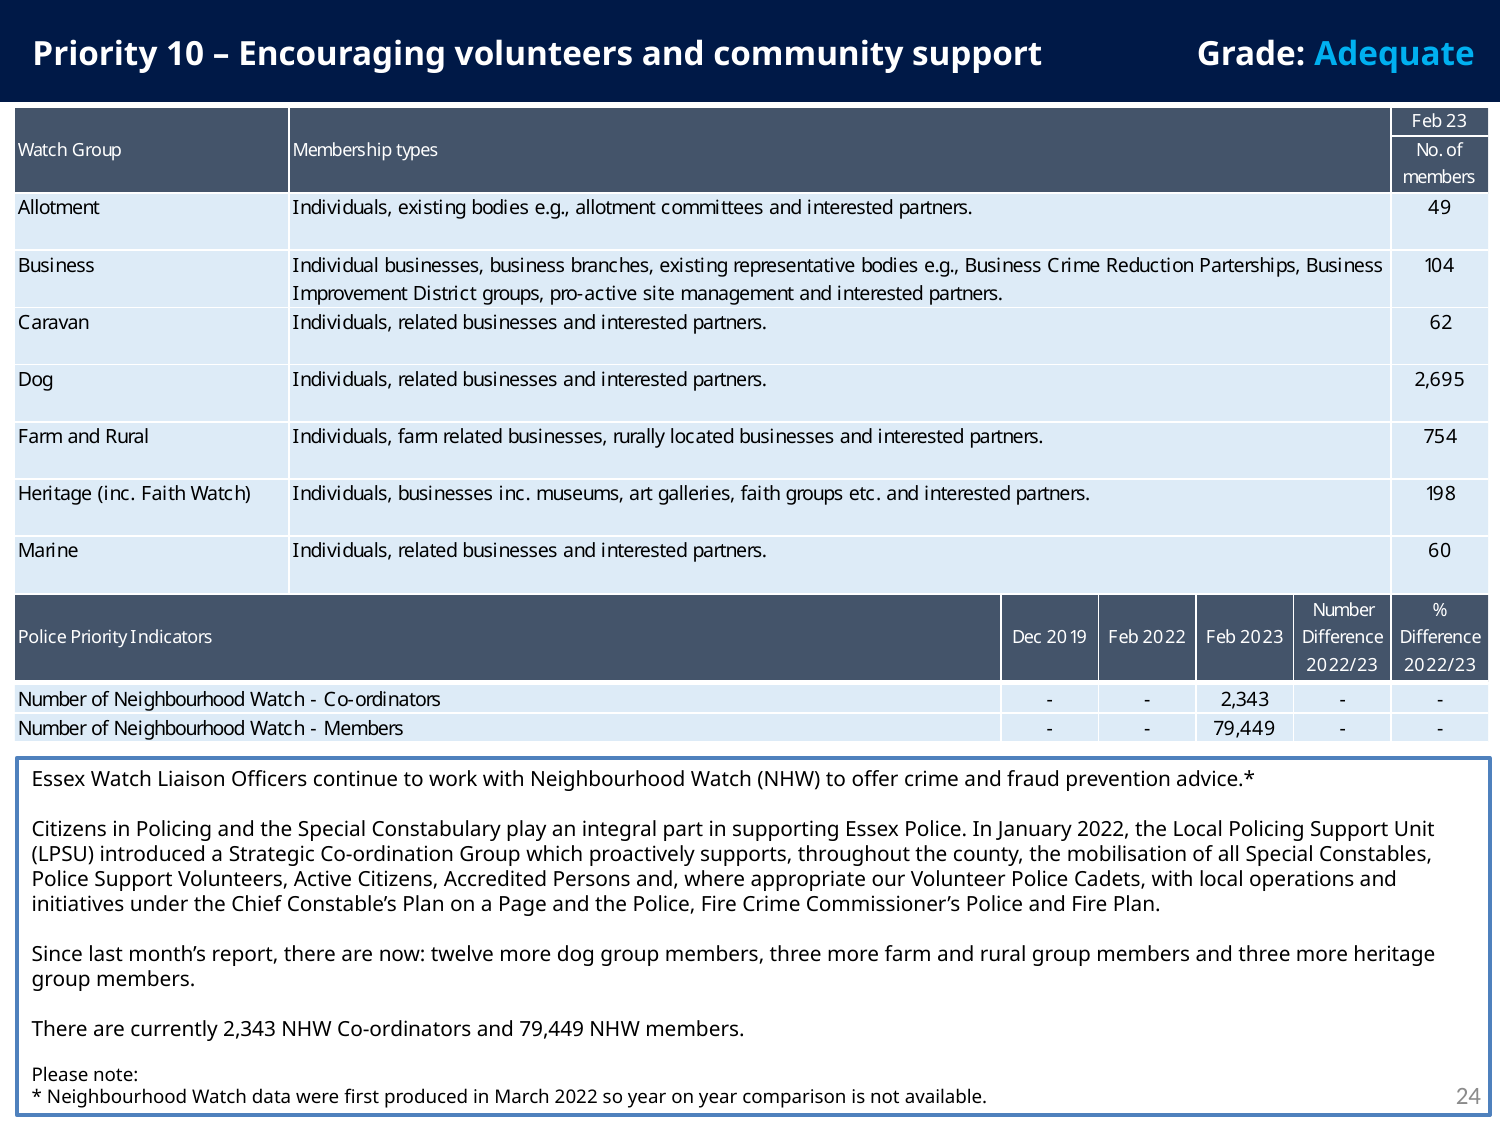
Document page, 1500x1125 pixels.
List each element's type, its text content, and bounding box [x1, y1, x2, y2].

text_box Grade: Adequate [1182, 24, 1500, 80]
text_box Essex Watch Liaison Officers continue to work with Neighbourhood Watch (NHW) to offer crime and fraud prevention advice.* Citizens in Policing and the Special Constabulary play an integral part in supporting Essex Police. In January 2022, the Local Policing Support Unit (LPSU) introduced a Strategic Co-ordination Group which proactively supports, throughout the county, the mobilisation of all Special Constables, Police Support Volunteers, Active Citizens, Accredited Persons and, where appropriate our Volunteer Police Cadets, with local operations and initiatives under the Chief Constable’s Plan on a Page and the Police, Fire Crime Commissioner’s Police and Fire Plan. Since last month’s report, there are now: twelve more dog group members, three more farm and rural group members and three more heritage group members. There are currently 2,343 NHW Co-ordinators and 79,449 NHW members. Please note: * Neighbourhood Watch data were first produced in March 2022 so year on year comparison is not available. [15, 756, 1492, 1117]
text_box [0, 0, 1500, 104]
picture [13, 106, 1490, 743]
text_box Priority 10 – Encouraging volunteers and community support [17, 24, 1105, 80]
slide_number 24 [1146, 1064, 1497, 1125]
